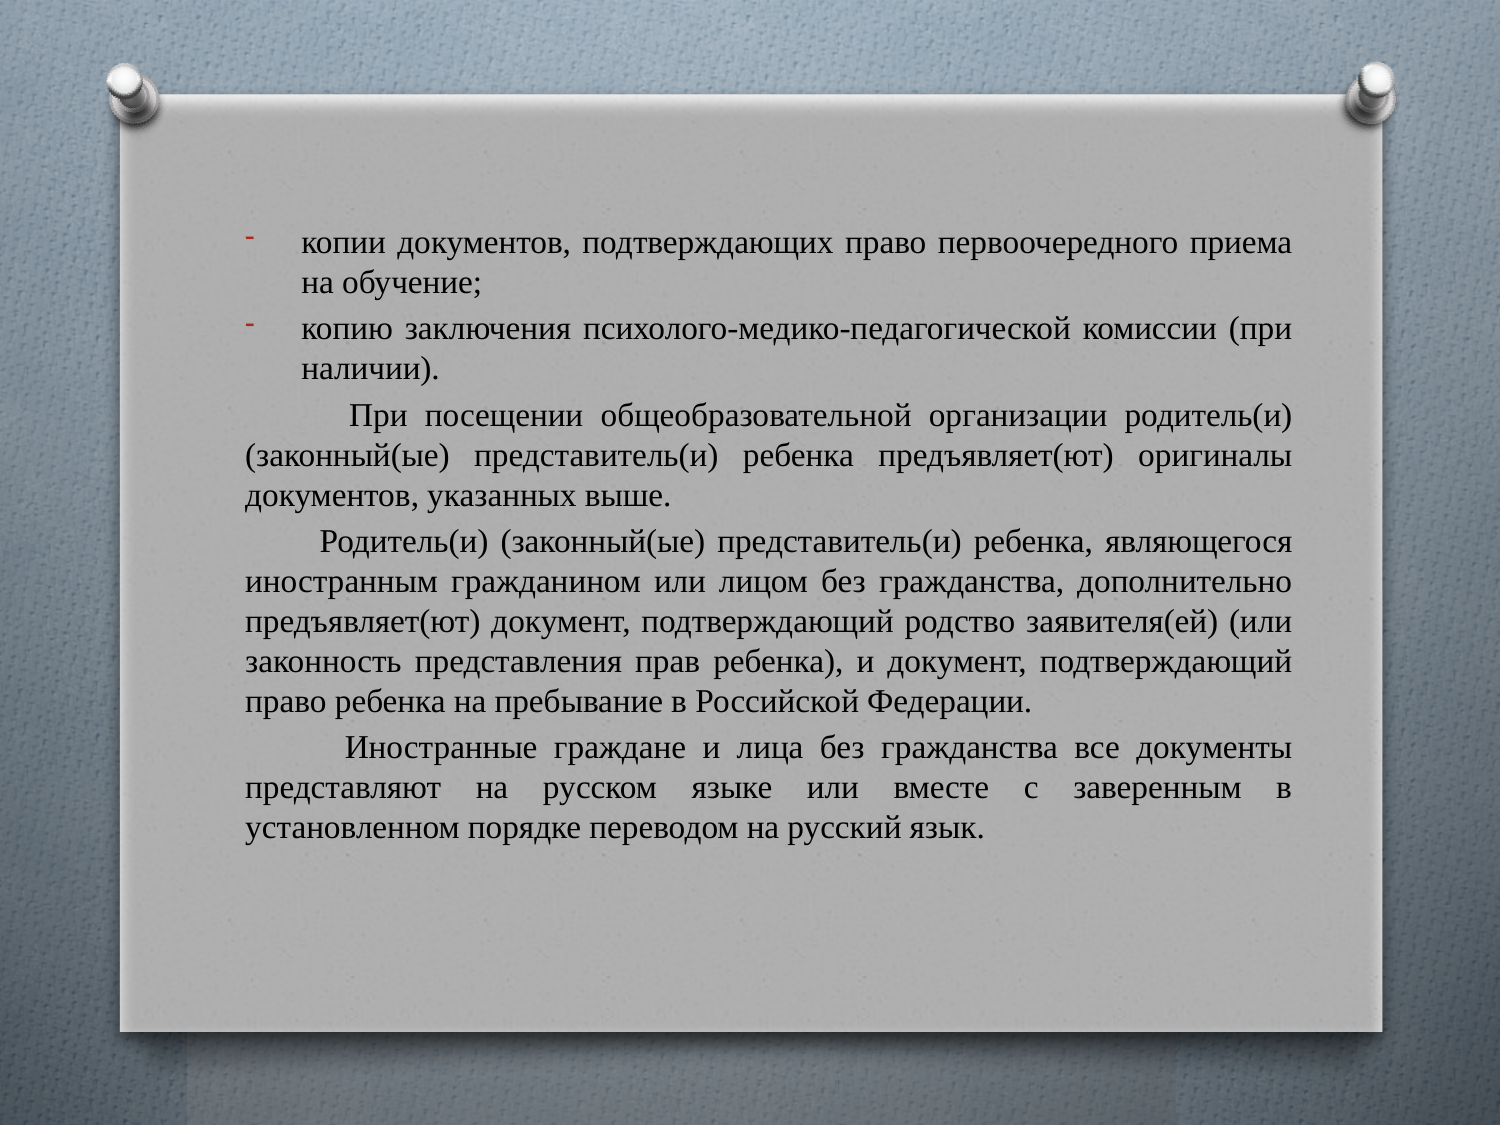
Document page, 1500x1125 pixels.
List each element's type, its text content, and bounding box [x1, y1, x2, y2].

picture [1317, 35, 1439, 156]
list копии документов, подтверждающих право первоочередного приема на обучение; копию заключения психолого-медико-педагогической комиссии (при наличии). При посещении общеобразовательной организации родитель(и) (законный(ые) представитель(и) ребенка предъявляет(ют) оригиналы документов, указанных выше. Родитель(и) (законный(ые) представитель(и) ребенка, являющегося иностранным гражданином или лицом без гражданства, дополнительно предъявляет(ют) документ, подтверждающий родство заявителя(ей) (или законность представления прав ребенка), и документ, подтверждающий право ребенка на пребывание в Российской Федерации. Иностранные граждане и лица без гражданства все документы представляют на русском языке или вместе с заверенным в установленном порядке переводом на русский язык. [230, 212, 1309, 913]
picture [75, 29, 198, 153]
